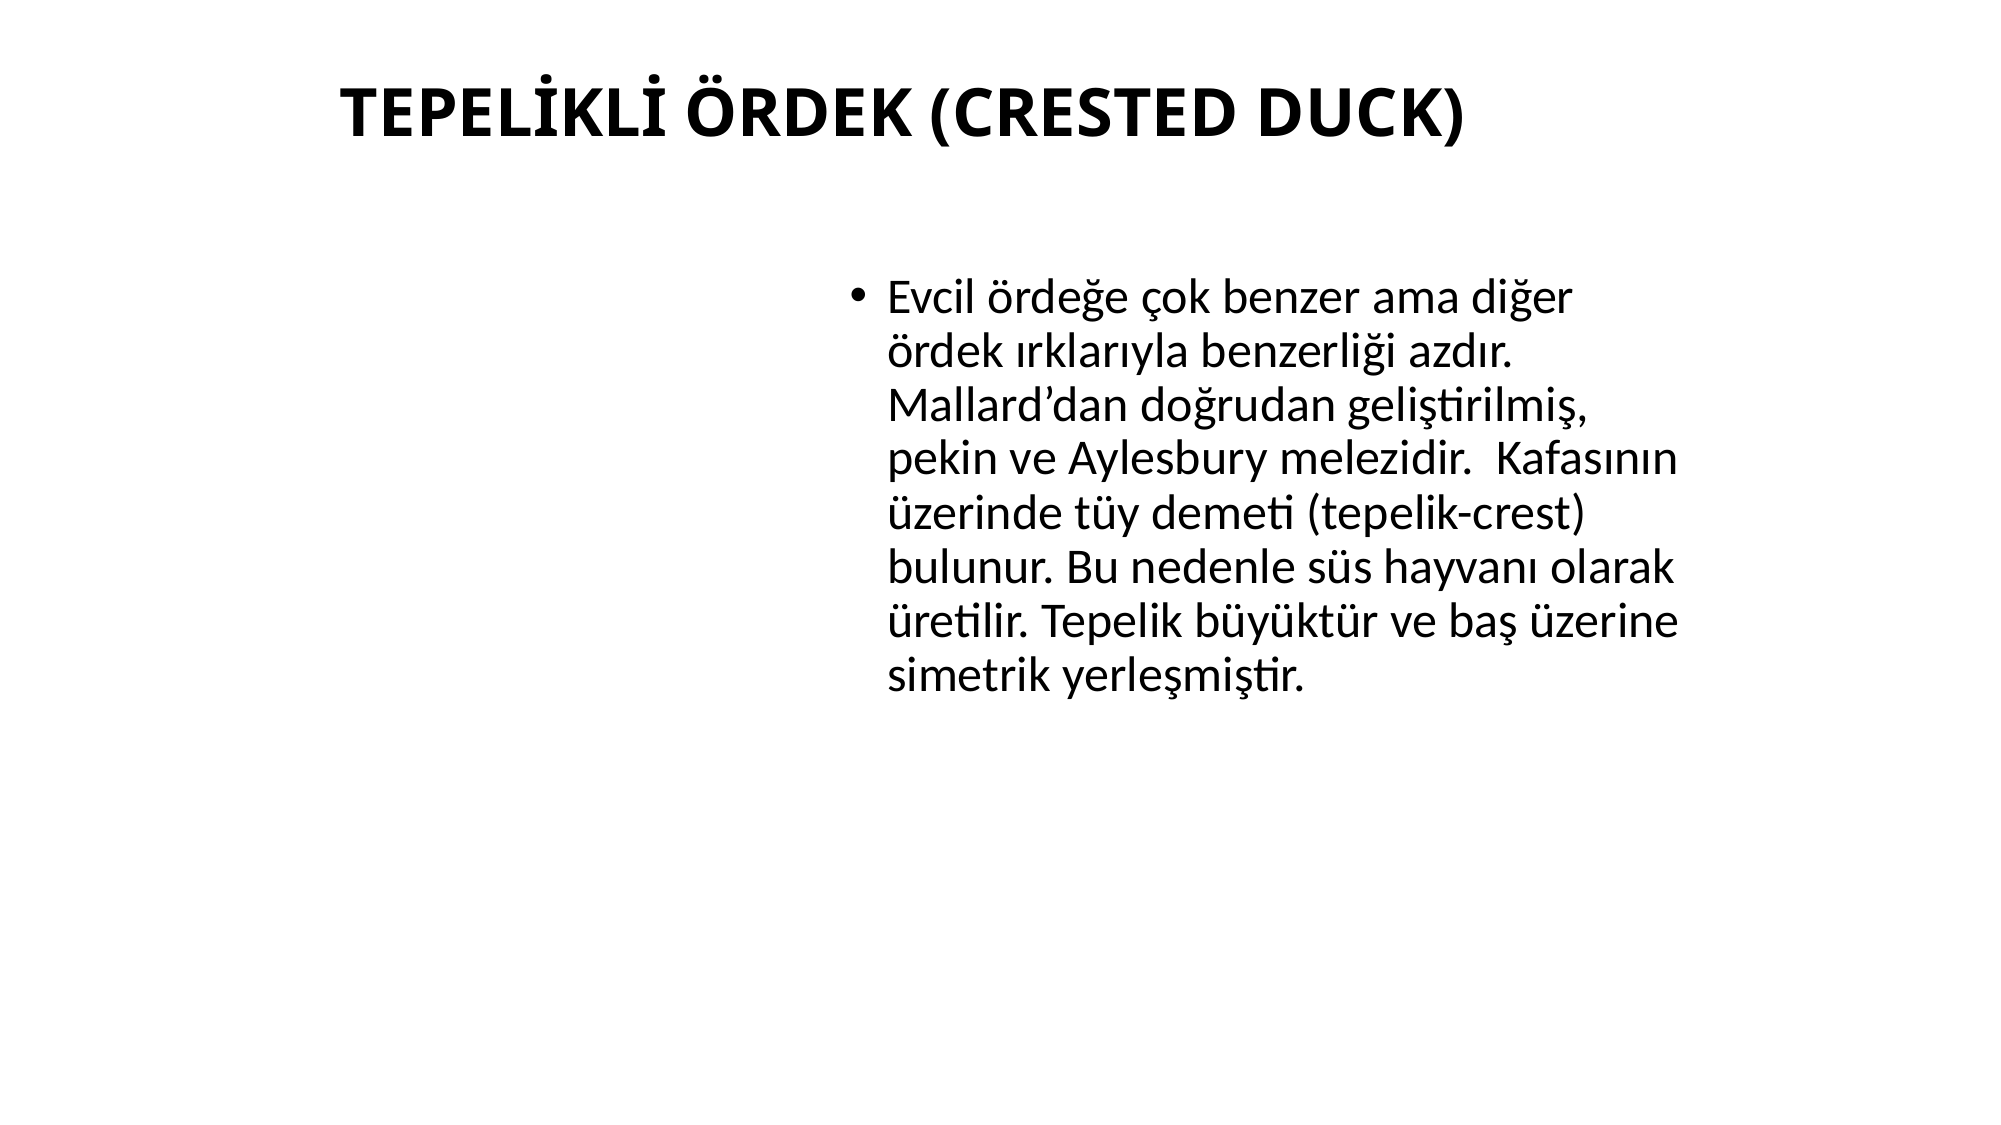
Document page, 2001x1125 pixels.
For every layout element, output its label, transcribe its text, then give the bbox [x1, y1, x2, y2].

title TEPELİKLİ ÖRDEK (CRESTED DUCK) [324, 45, 1675, 185]
list Evcil ördeğe çok benzer ama diğer ördek ırklarıyla benzerliği azdır. Mallard’dan doğrudan geliştirilmiş, pekin ve Aylesbury melezidir. Kafasının üzerinde tüy demeti (tepelik-crest) bulunur. Bu nedenle süs hayvanı olarak üretilir. Tepelik büyüktür ve baş üzerine simetrik yerleşmiştir. [834, 262, 1709, 1005]
